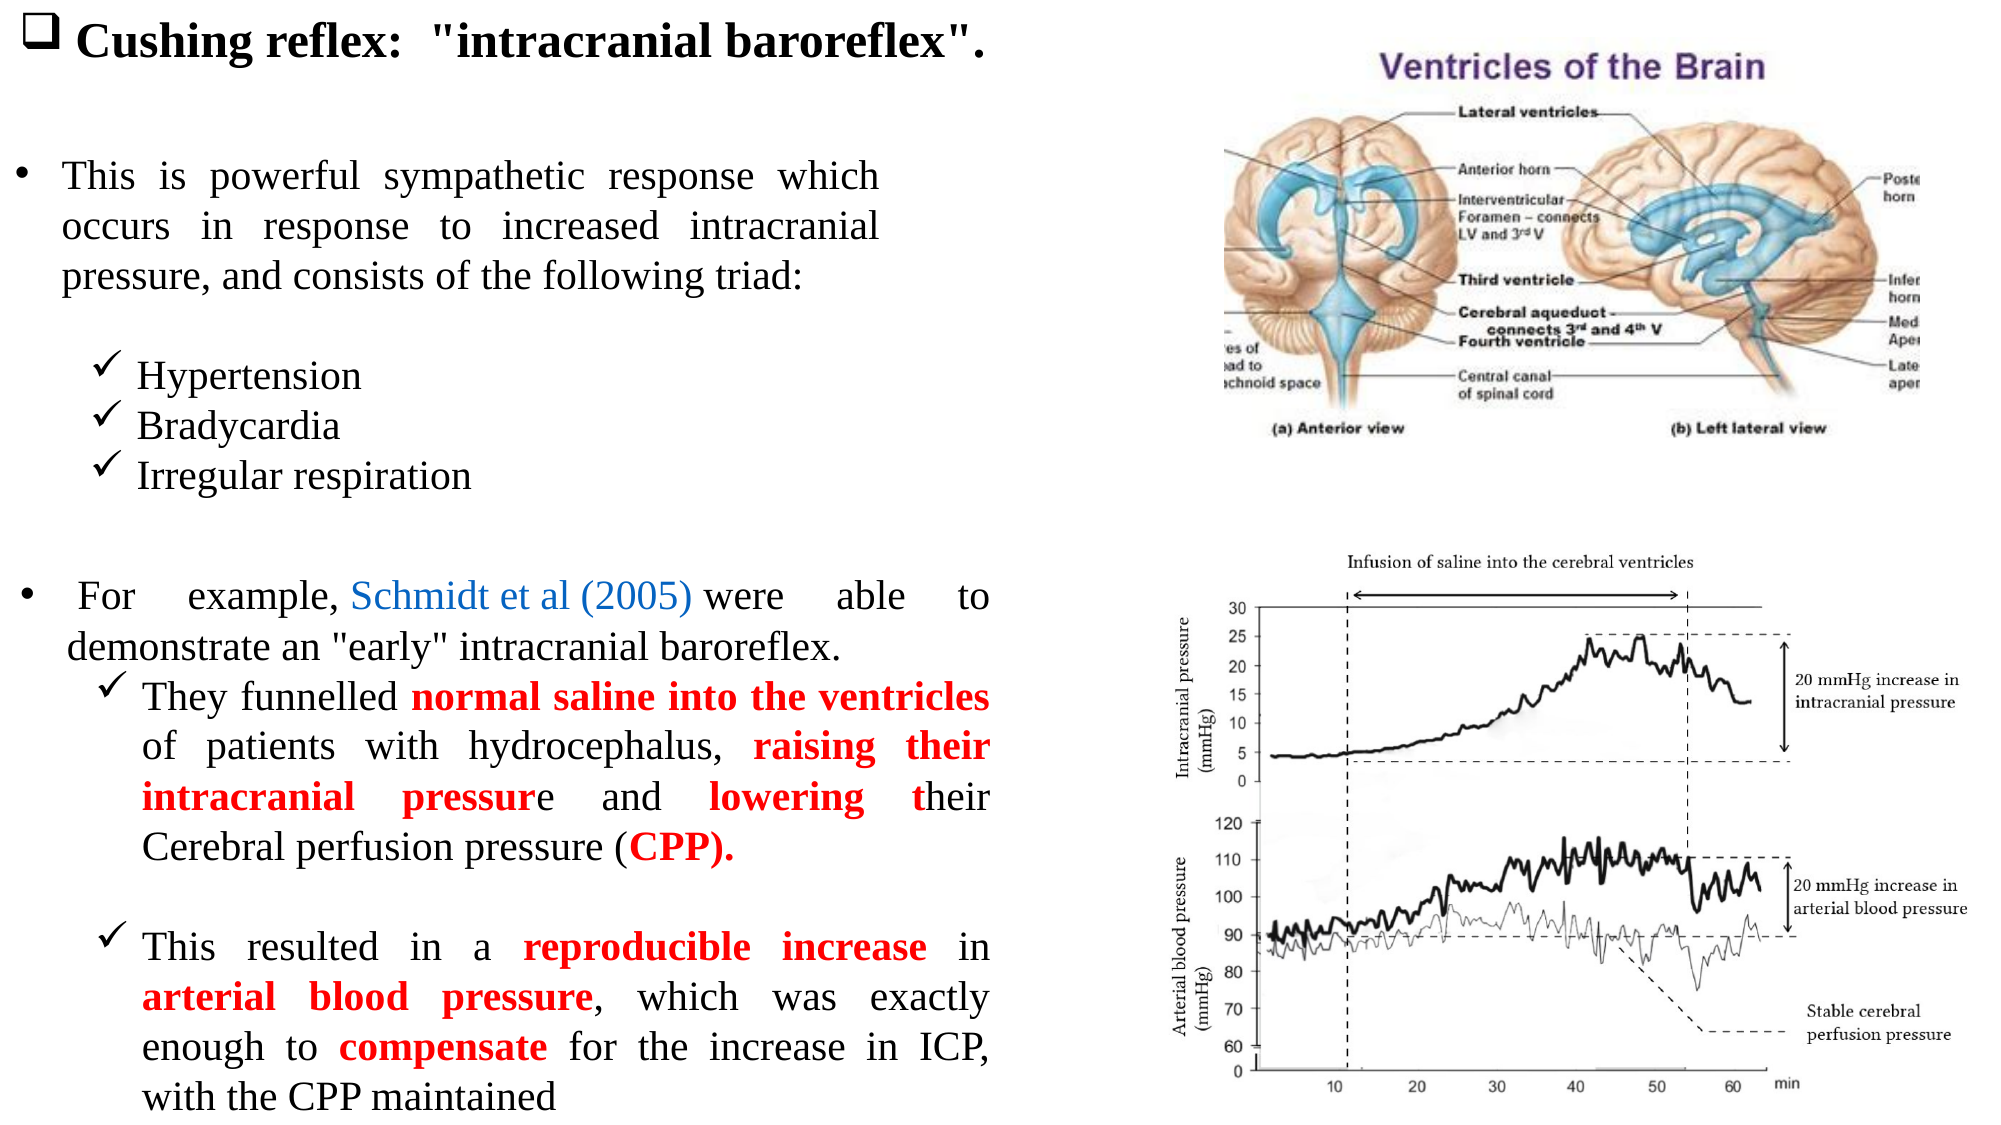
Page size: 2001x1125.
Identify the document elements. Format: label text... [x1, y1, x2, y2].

text_box For example, Schmidt et al (2005) were able to demonstrate an "early" intracranial baroreflex. They funnelled normal saline into the ventricles of patients with hydrocephalus, raising their intracranial pressure and lowering their Cerebral perfusion pressure (CPP). This resulted in a reproducible increase in arterial blood pressure, which was exactly enough to compensate for the increase in ICP, with the CPP maintained [5, 560, 1006, 1125]
picture [1224, 37, 1920, 452]
picture [1101, 545, 2000, 1116]
text_box Cushing reflex: "intracranial baroreflex". [4, 0, 1001, 75]
text_box This is powerful sympathetic response which occurs in response to increased intracranial pressure, and consists of the following triad: Hypertension Bradycardia Irregular respiration [0, 140, 896, 506]
